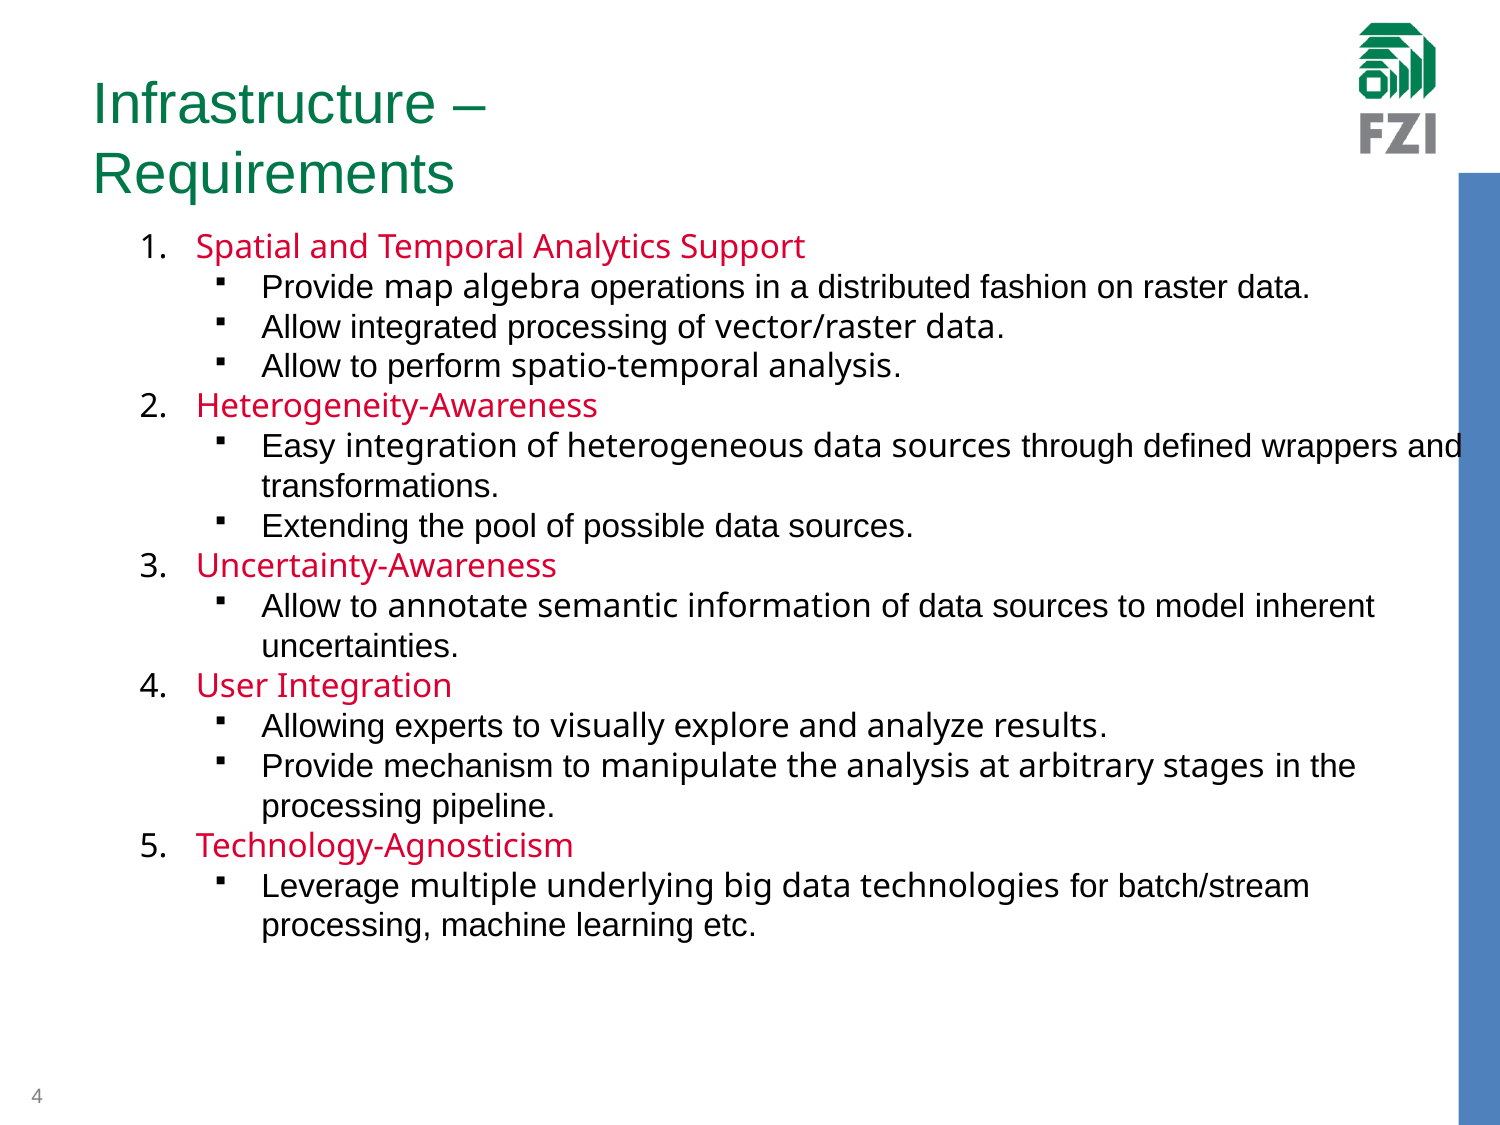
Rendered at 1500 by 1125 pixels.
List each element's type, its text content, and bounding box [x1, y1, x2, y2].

text_box Spatial and Temporal Analytics Support Provide map algebra operations in a distributed fashion on raster data. Allow integrated processing of vector/raster data. Allow to perform spatio-temporal analysis. Heterogeneity-Awareness Easy integration of heterogeneous data sources through defined wrappers and transformations. Extending the pool of possible data sources. Uncertainty-Awareness Allow to annotate semantic information of data sources to model inherent uncertainties. User Integration Allowing experts to visually explore and analyze results. Provide mechanism to manipulate the analysis at arbitrary stages in the processing pipeline. Technology-Agnosticism Leverage multiple underlying big data technologies for batch/stream processing, machine learning etc. [124, 217, 1489, 1065]
text_box <number> [0, 1064, 58, 1125]
picture [1356, 20, 1438, 156]
text_box Infrastructure – Requirements [78, 60, 1342, 211]
